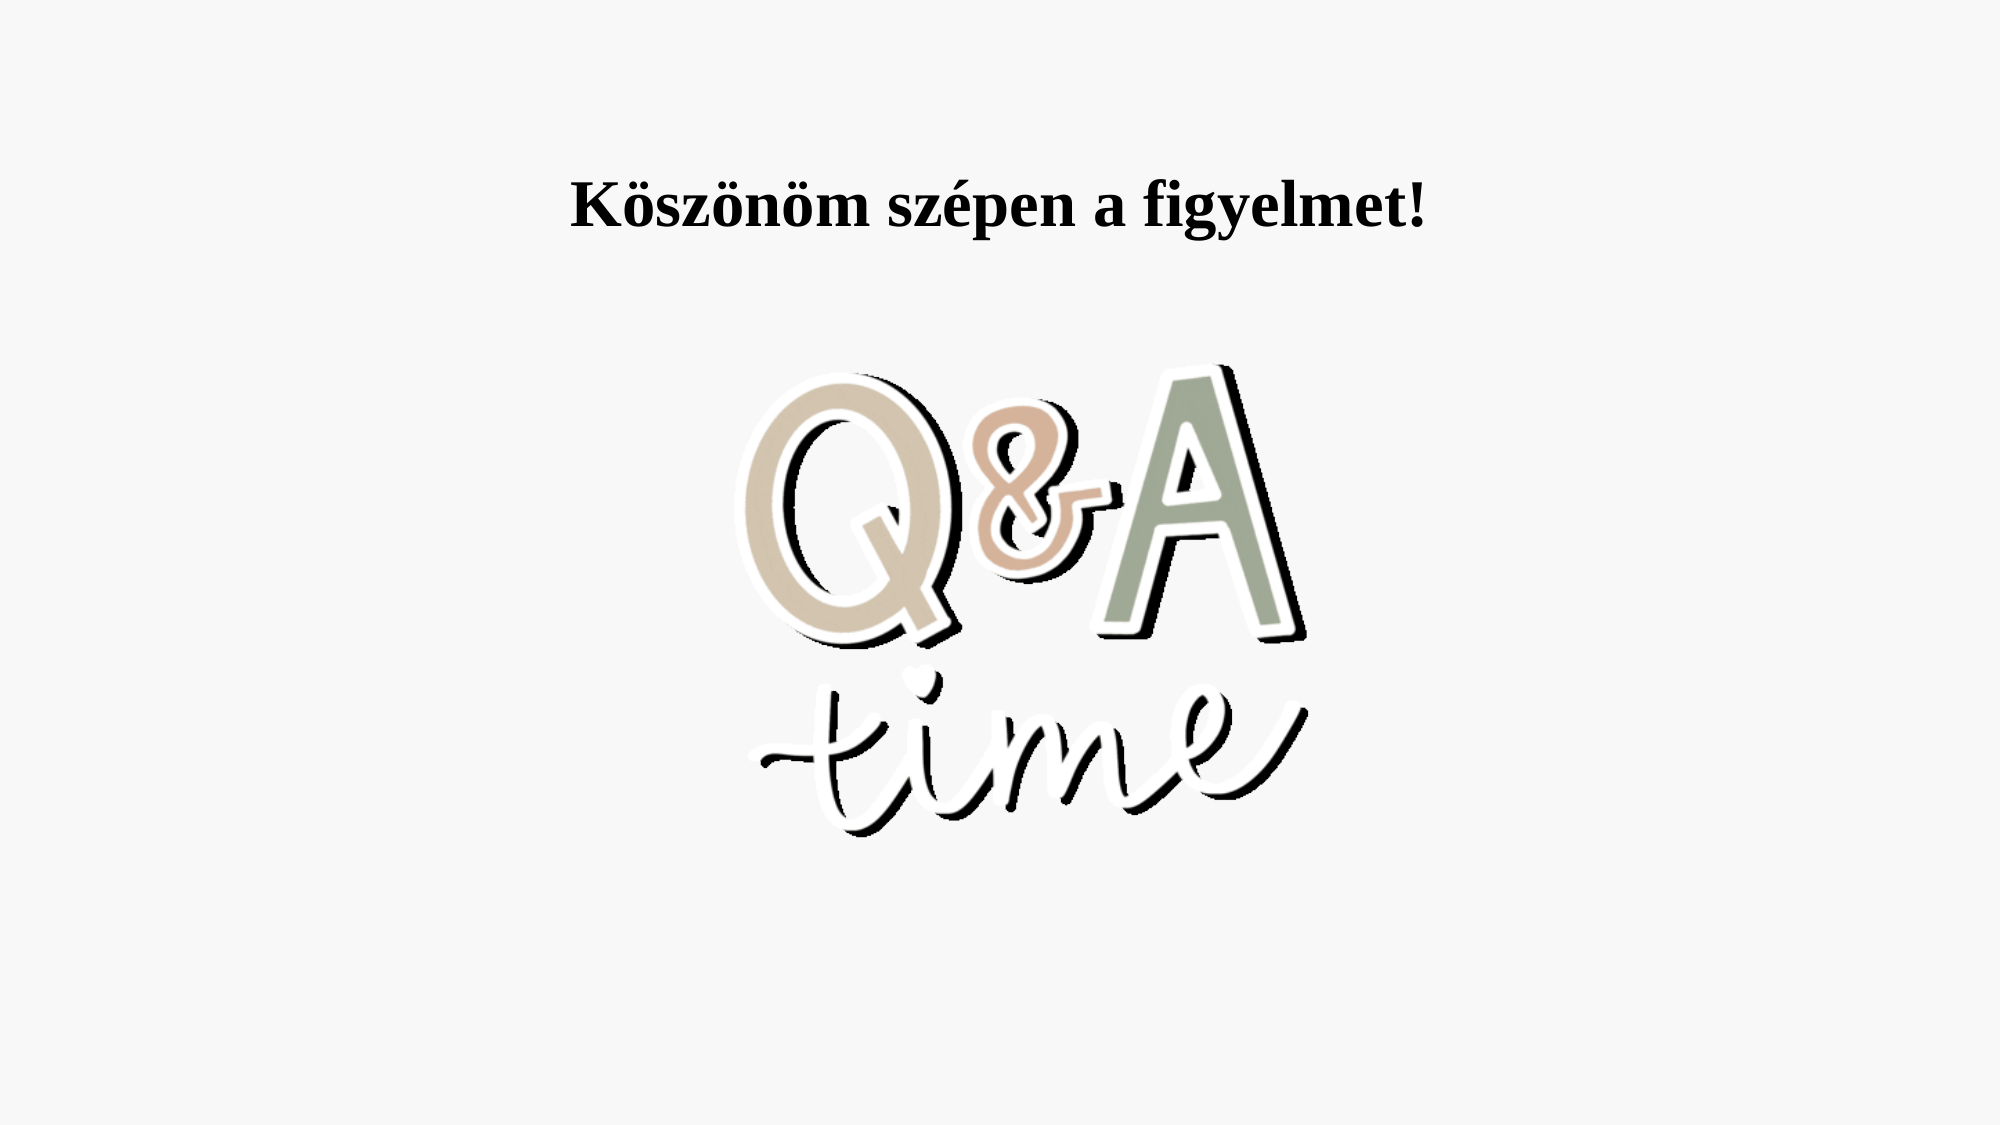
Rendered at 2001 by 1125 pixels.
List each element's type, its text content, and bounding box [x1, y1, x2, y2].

title Köszönöm szépen a figyelmet! [162, 64, 1838, 248]
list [668, 276, 1332, 940]
